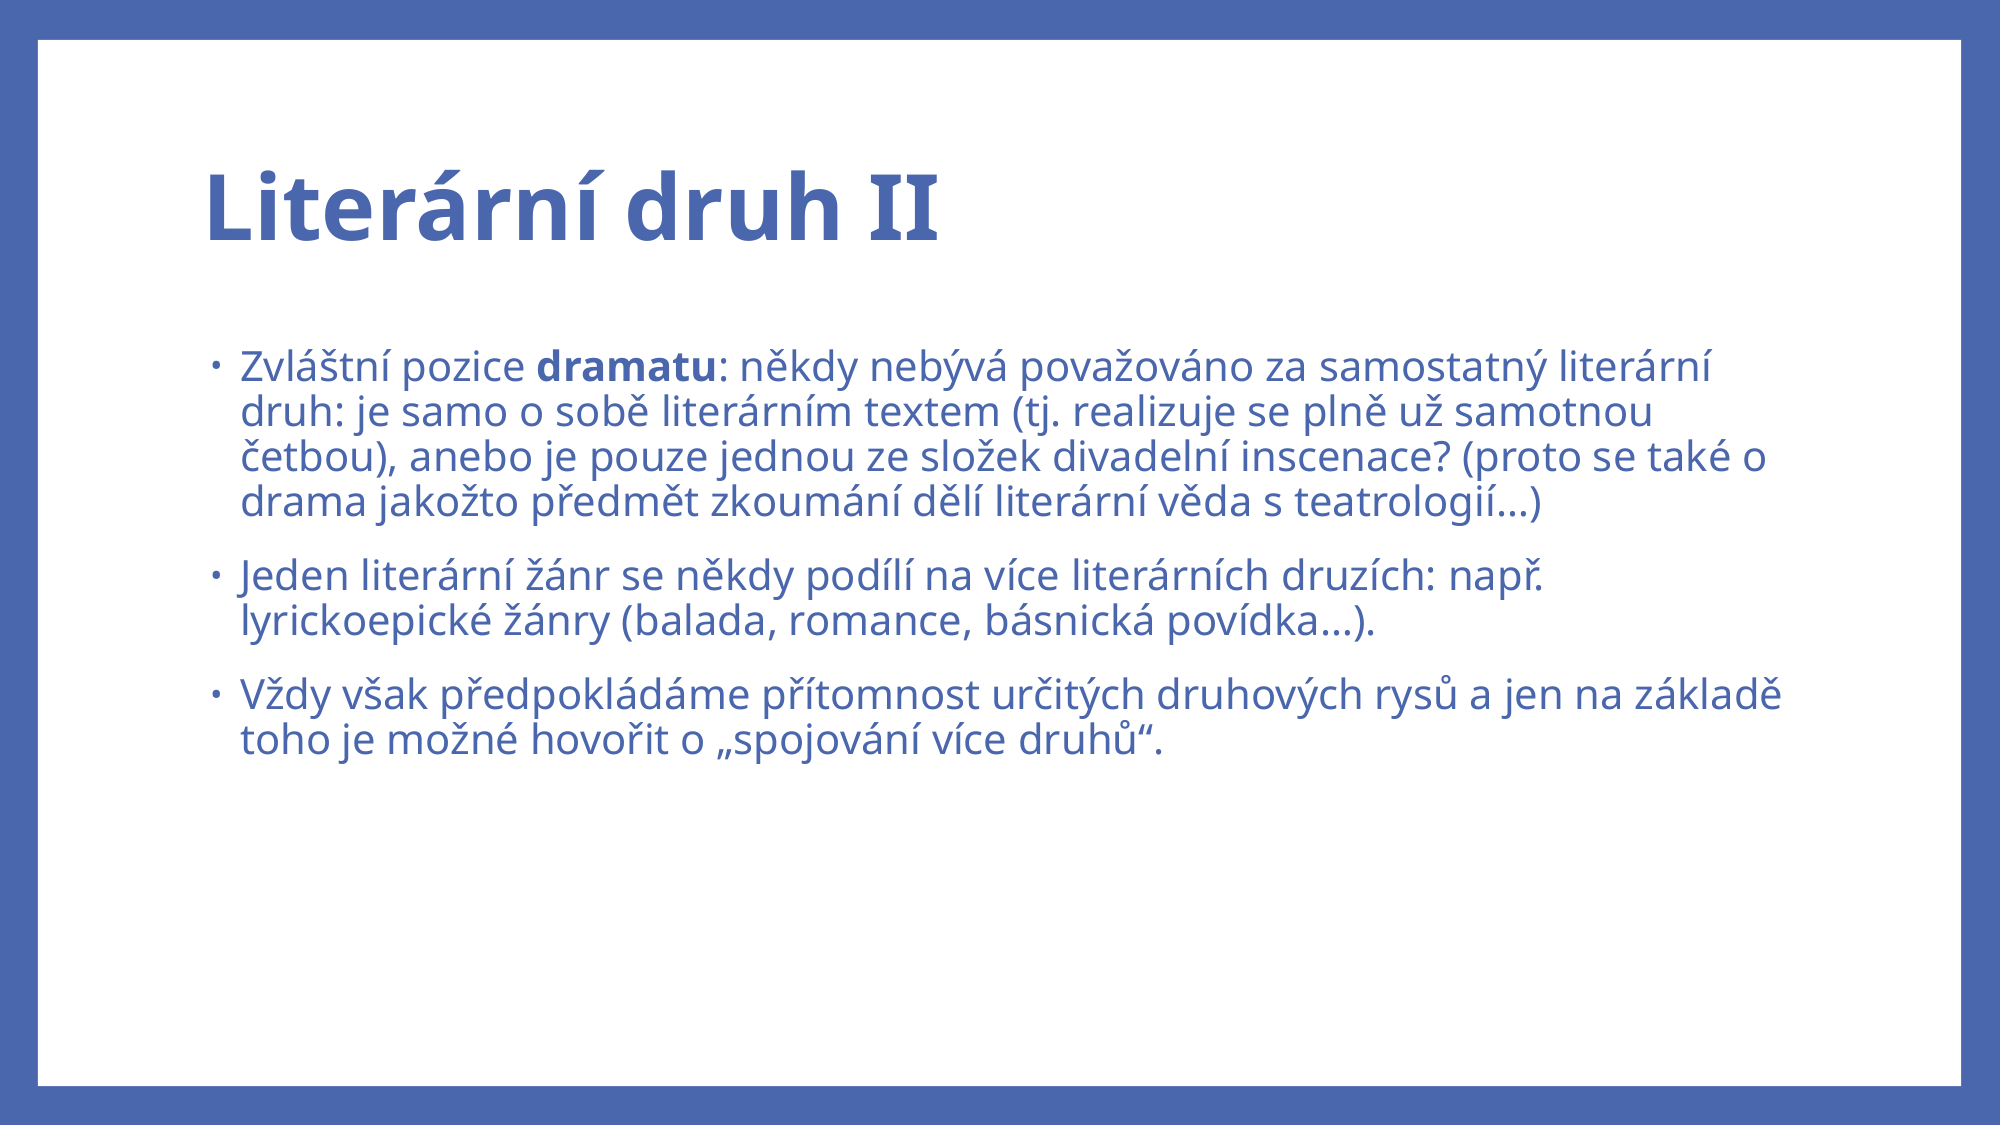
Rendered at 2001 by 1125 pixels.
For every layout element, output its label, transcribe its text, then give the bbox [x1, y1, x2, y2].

list Zvláštní pozice dramatu: někdy nebývá považováno za samostatný literární druh: je samo o sobě literárním textem (tj. realizuje se plně už samotnou četbou), anebo je pouze jednou ze složek divadelní inscenace? (proto se také o drama jakožto předmět zkoumání dělí literární věda s teatrologií…) Jeden literární žánr se někdy podílí na více literárních druzích: např. lyrickoepické žánry (balada, romance, básnická povídka…). Vždy však předpokládáme přítomnost určitých druhových rysů a jen na základě toho je možné hovořit o „spojování více druhů“. [187, 337, 1808, 1000]
title Literární druh II [187, 99, 1808, 323]
